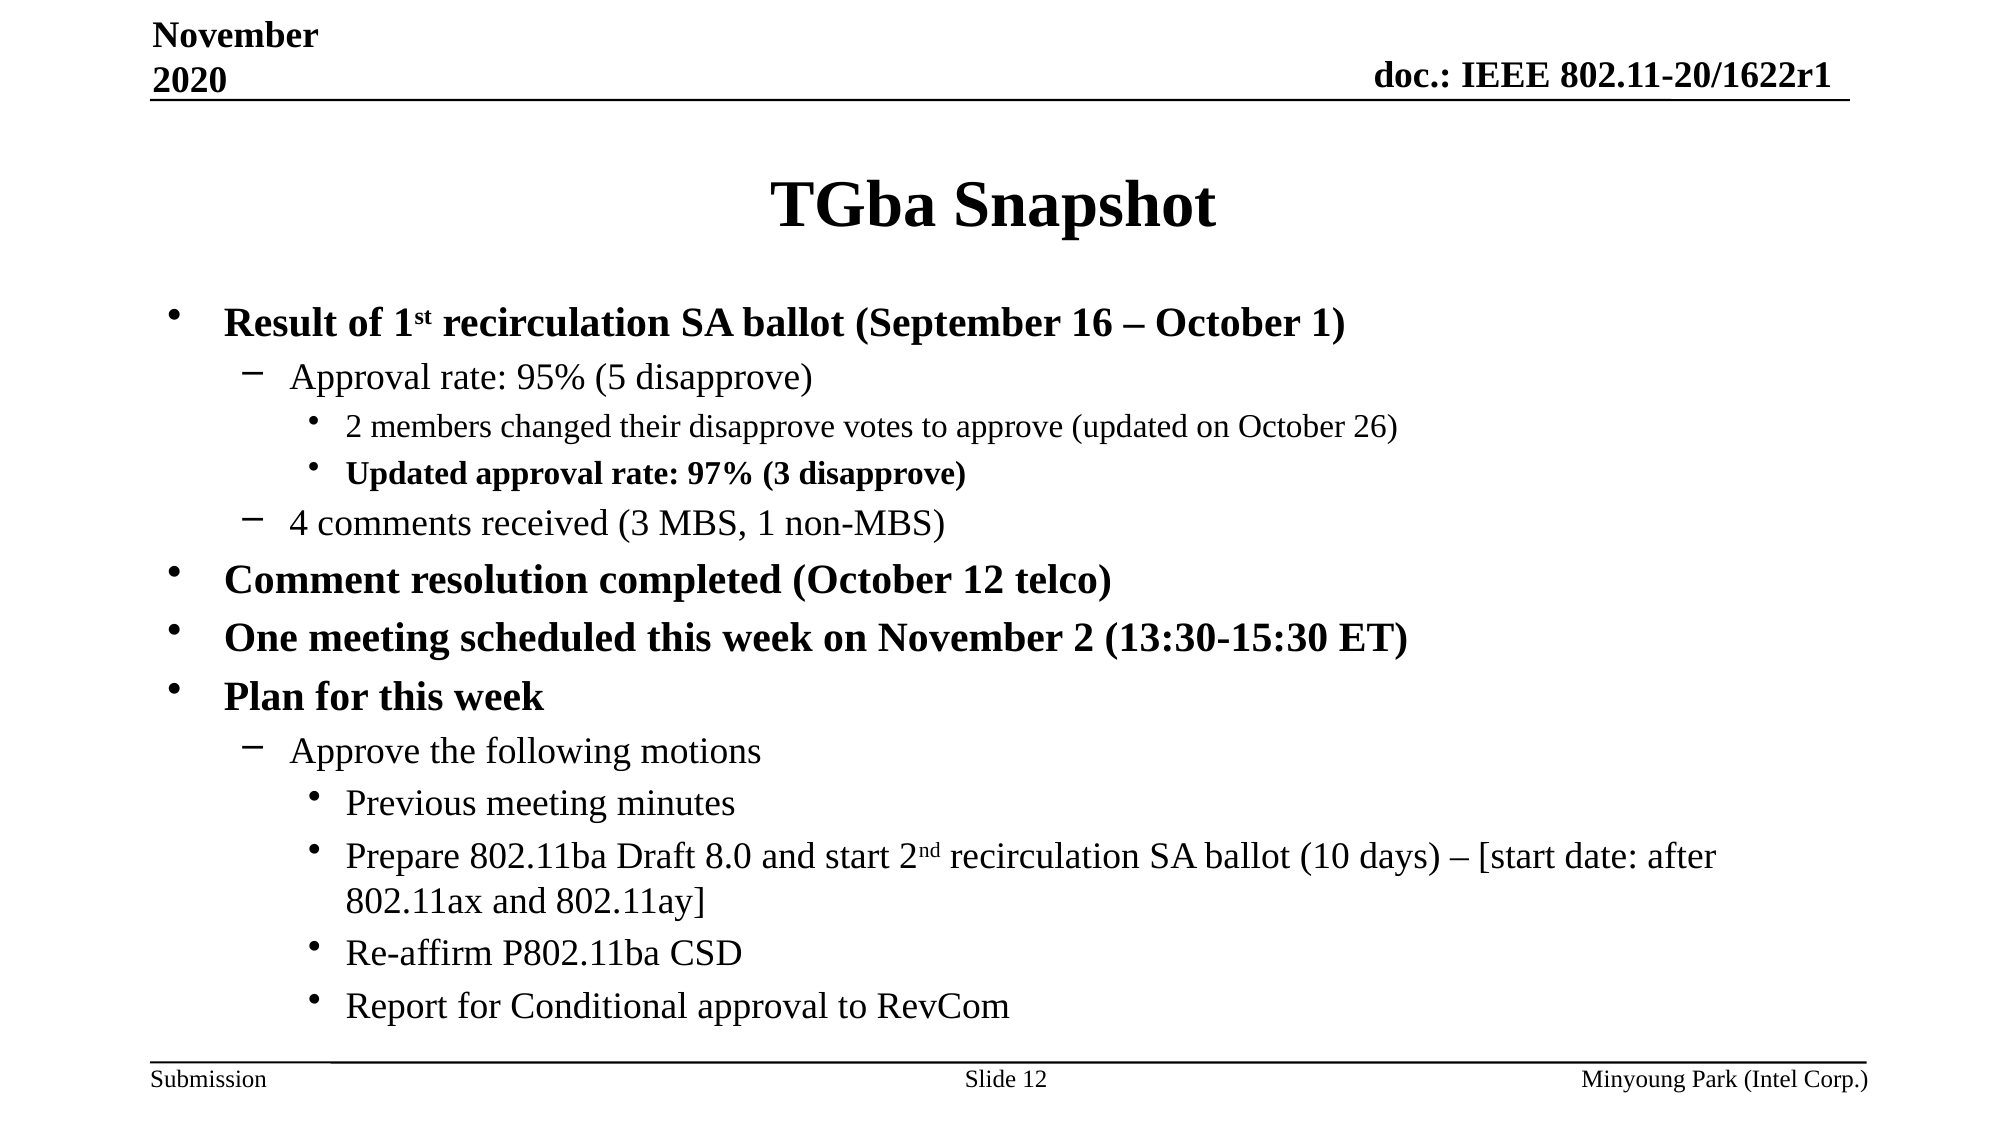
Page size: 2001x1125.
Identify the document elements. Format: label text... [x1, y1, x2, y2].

slide_number Slide 12 [964, 1061, 1049, 1093]
list Result of 1st recirculation SA ballot (September 16 – October 1) Approval rate: 95% (5 disapprove) 2 members changed their disapprove votes to approve (updated on October 26) Updated approval rate: 97% (3 disapprove) 4 comments received (3 MBS, 1 non-MBS) Comment resolution completed (October 12 telco) One meeting scheduled this week on November 2 (13:30-15:30 ET) Plan for this week Approve the following motions Previous meeting minutes Prepare 802.11ba Draft 8.0 and start 2nd recirculation SA ballot (10 days) – [start date: after 802.11ax and 802.11ay] Re-affirm P802.11ba CSD Report for Conditional approval to RevCom [152, 287, 1850, 1063]
title TGba Snapshot [225, 112, 1763, 287]
footer Minyoung Park (Intel Corp.) [1266, 1061, 1869, 1093]
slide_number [152, 54, 347, 101]
